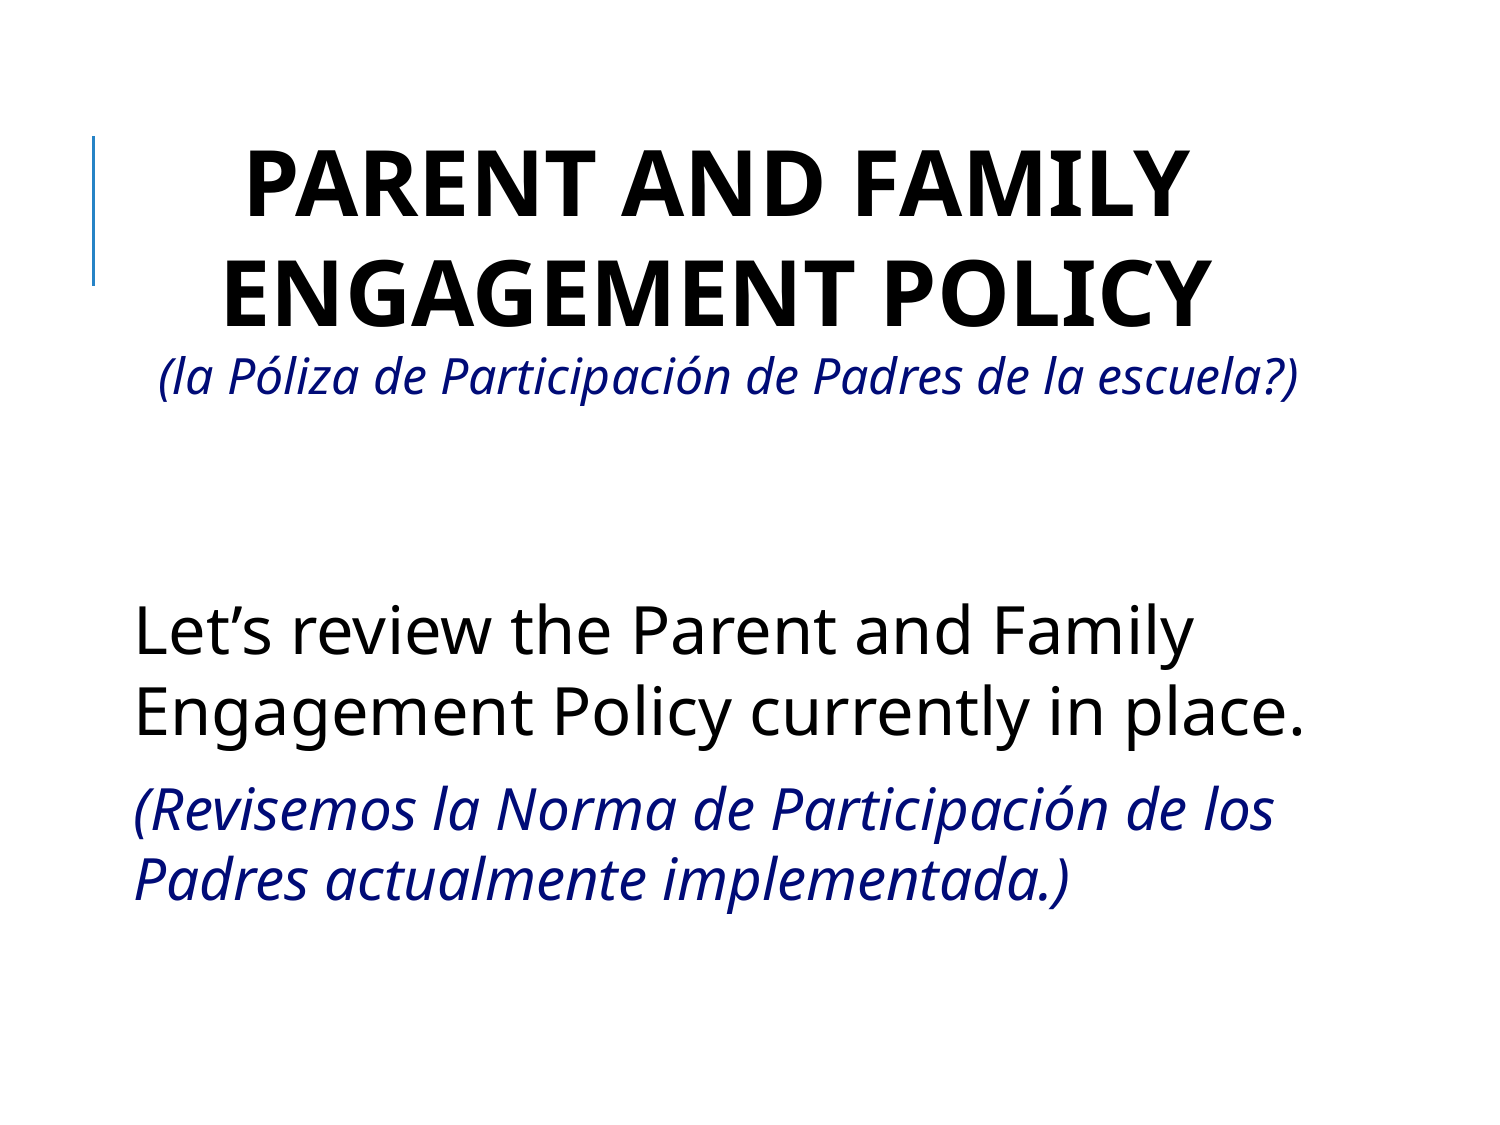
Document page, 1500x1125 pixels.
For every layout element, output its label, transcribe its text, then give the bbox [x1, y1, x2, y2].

list Let’s review the Parent and Family Engagement Policy currently in place. (Revisemos la Norma de Participación de los Padres actualmente implementada.) [126, 494, 1404, 1035]
text_box Parent And Family Engagement Policy (la Póliza de Participación de Padres de la escuela?) [141, 117, 1317, 413]
